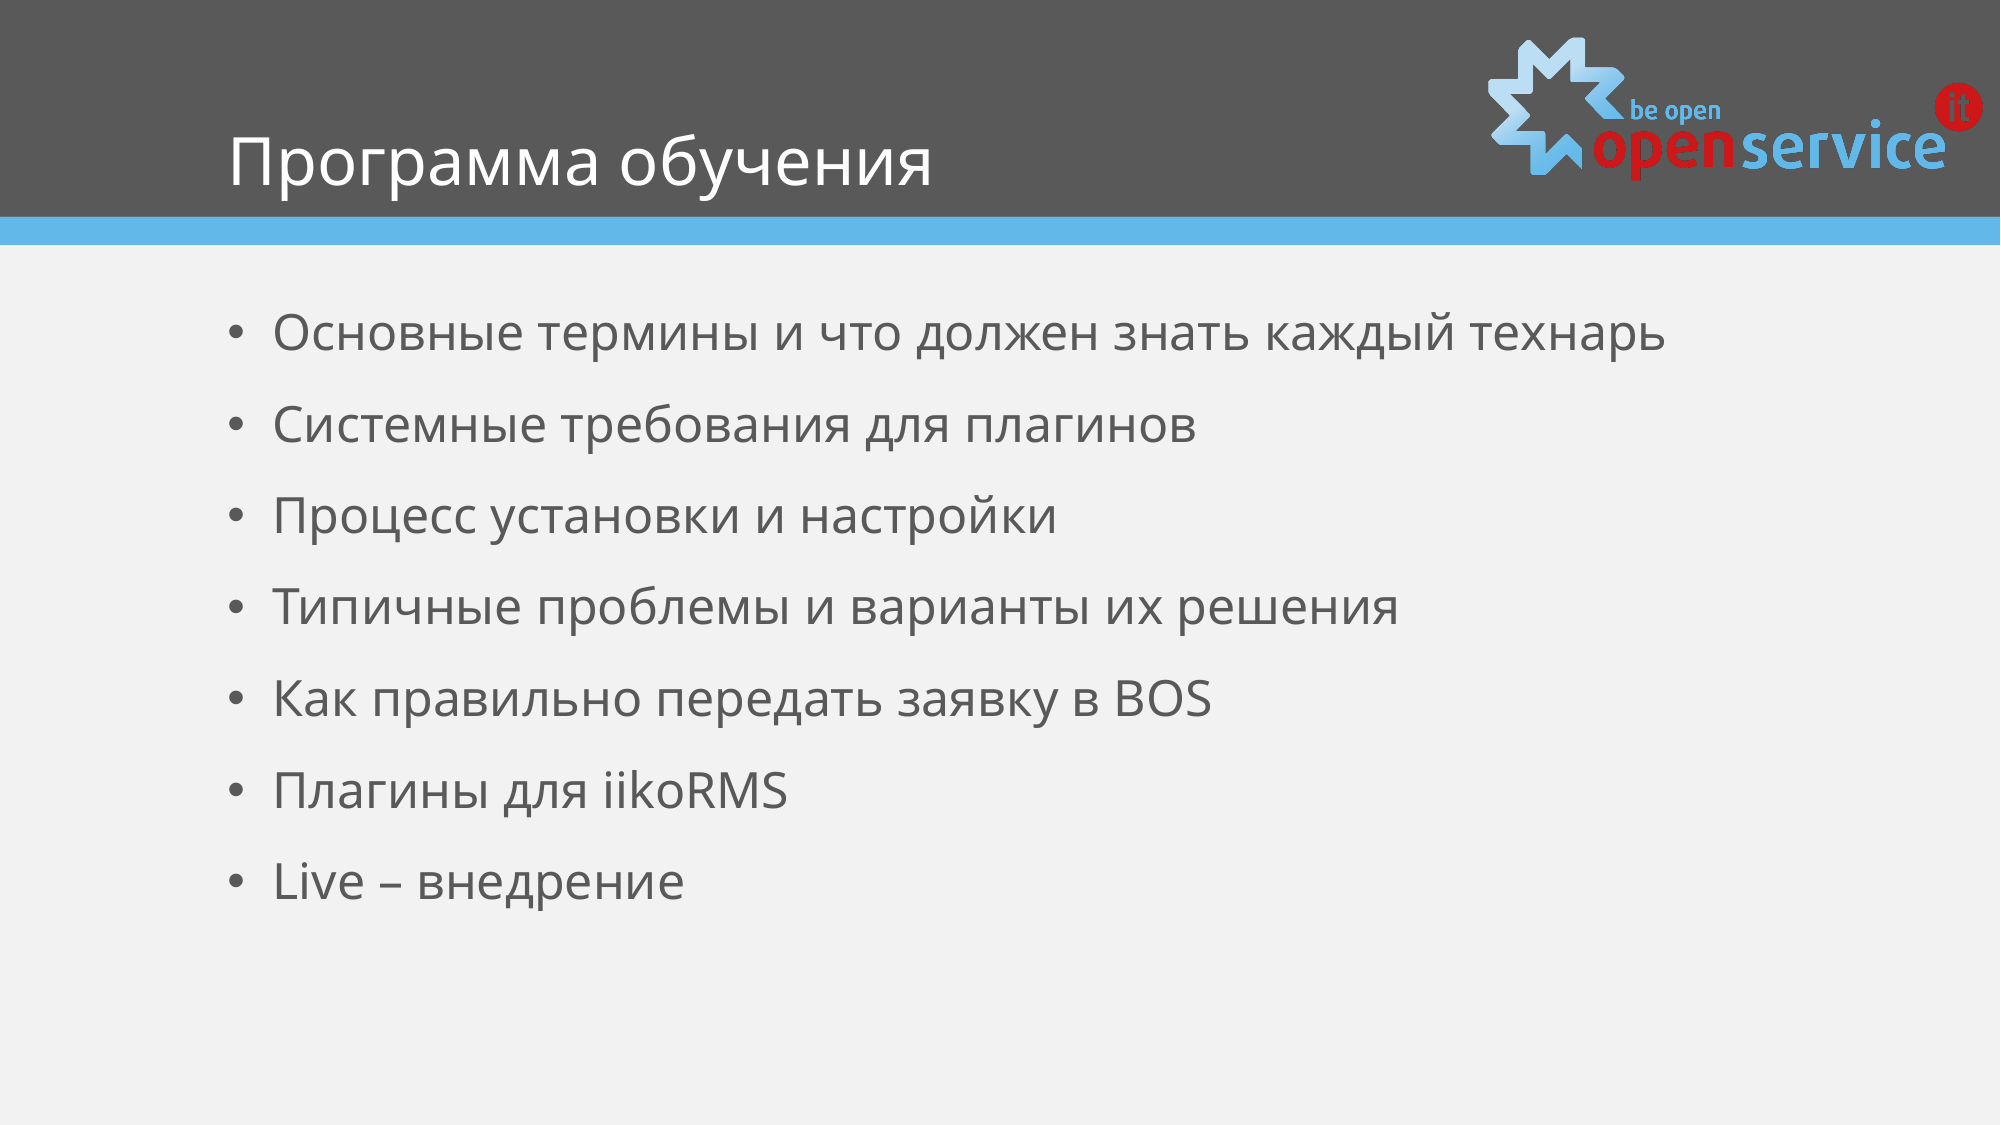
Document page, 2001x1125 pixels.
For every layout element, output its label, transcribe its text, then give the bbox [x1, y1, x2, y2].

list Основные термины и что должен знать каждый технарь Системные требования для плагинов Процесс установки и настройки Типичные проблемы и варианты их решения Как правильно передать заявку в BOS Плагины для iikoRMS Live – внедрение [212, 299, 1788, 1013]
picture [0, 0, 2000, 245]
title Программа обучения [212, 37, 1788, 208]
